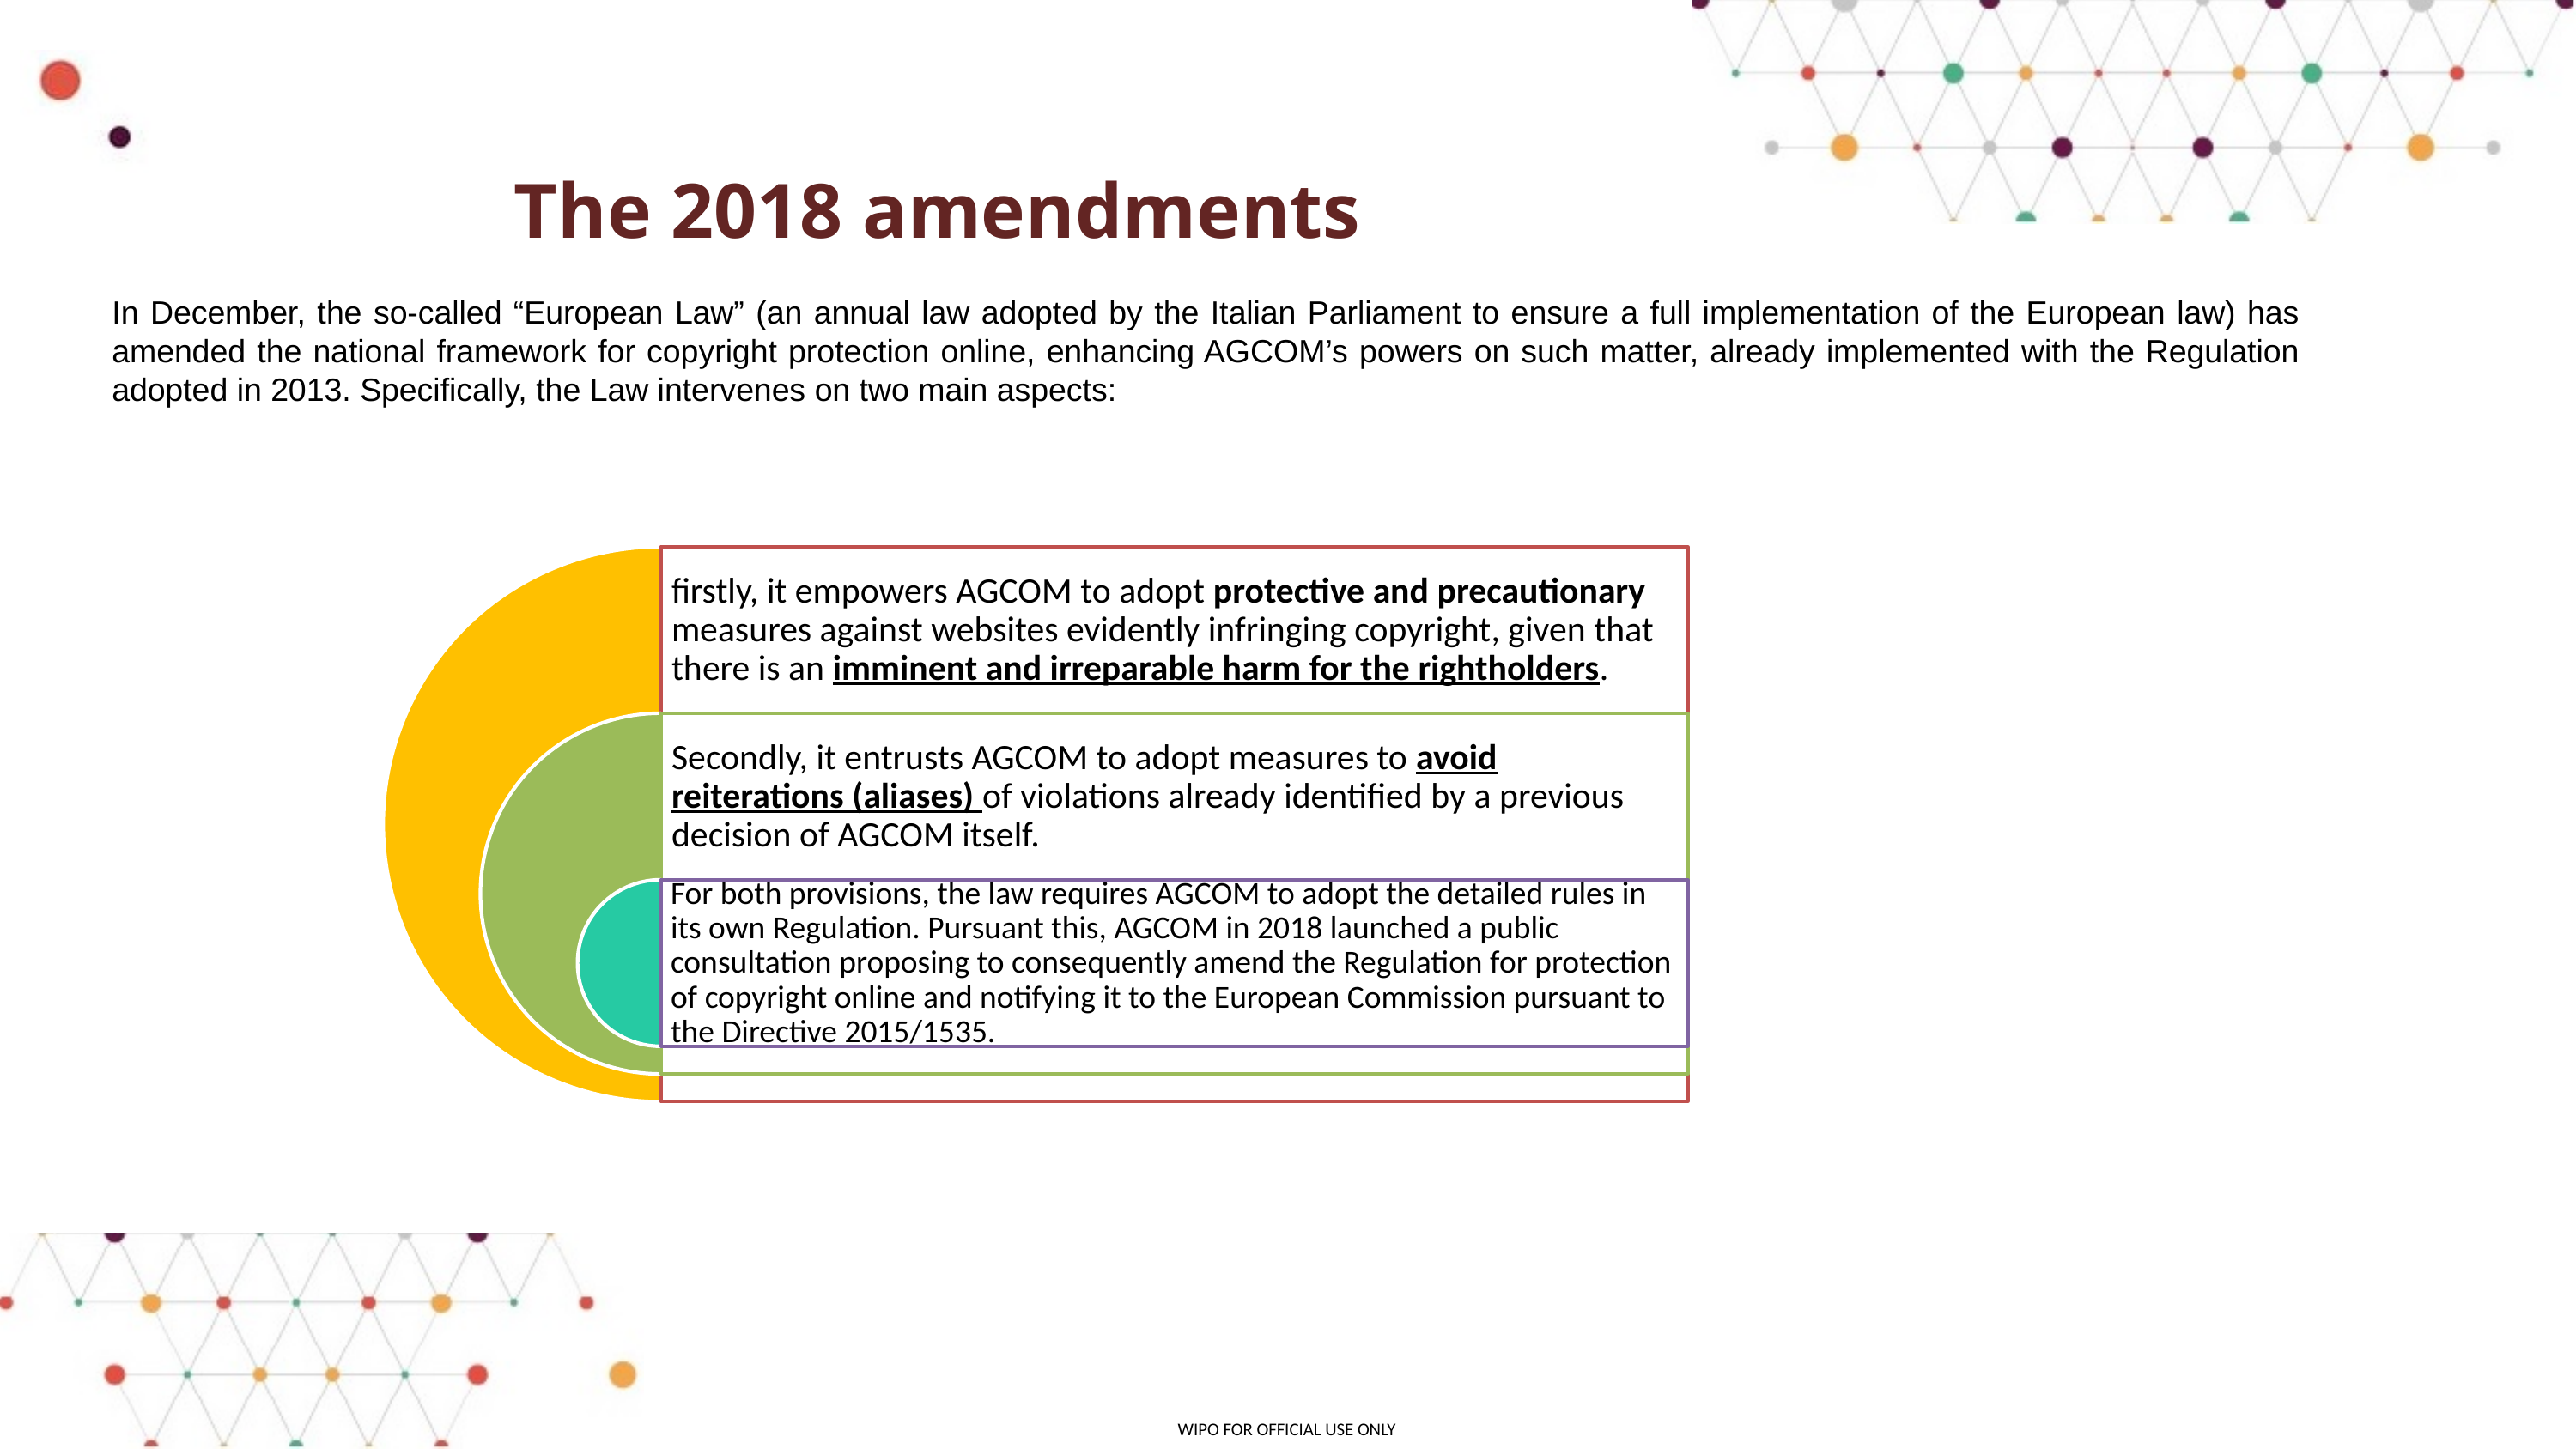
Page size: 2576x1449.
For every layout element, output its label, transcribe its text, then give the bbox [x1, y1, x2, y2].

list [0, 1233, 645, 1449]
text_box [383, 546, 2341, 1379]
text_box The 2018 amendments [501, 156, 1911, 260]
picture [1692, 0, 2576, 224]
text_box In December, the so-called “European Law” (an annual law adopted by the Italian Parliament to ensure a full implementation of the European law) has amended the national framework for copyright protection online, enhancing AGCOM’s powers on such matter, already implemented with the Regulation adopted in 2013. Specifically, the Law intervenes on two main aspects: [99, 286, 2312, 415]
picture [19, 50, 163, 173]
